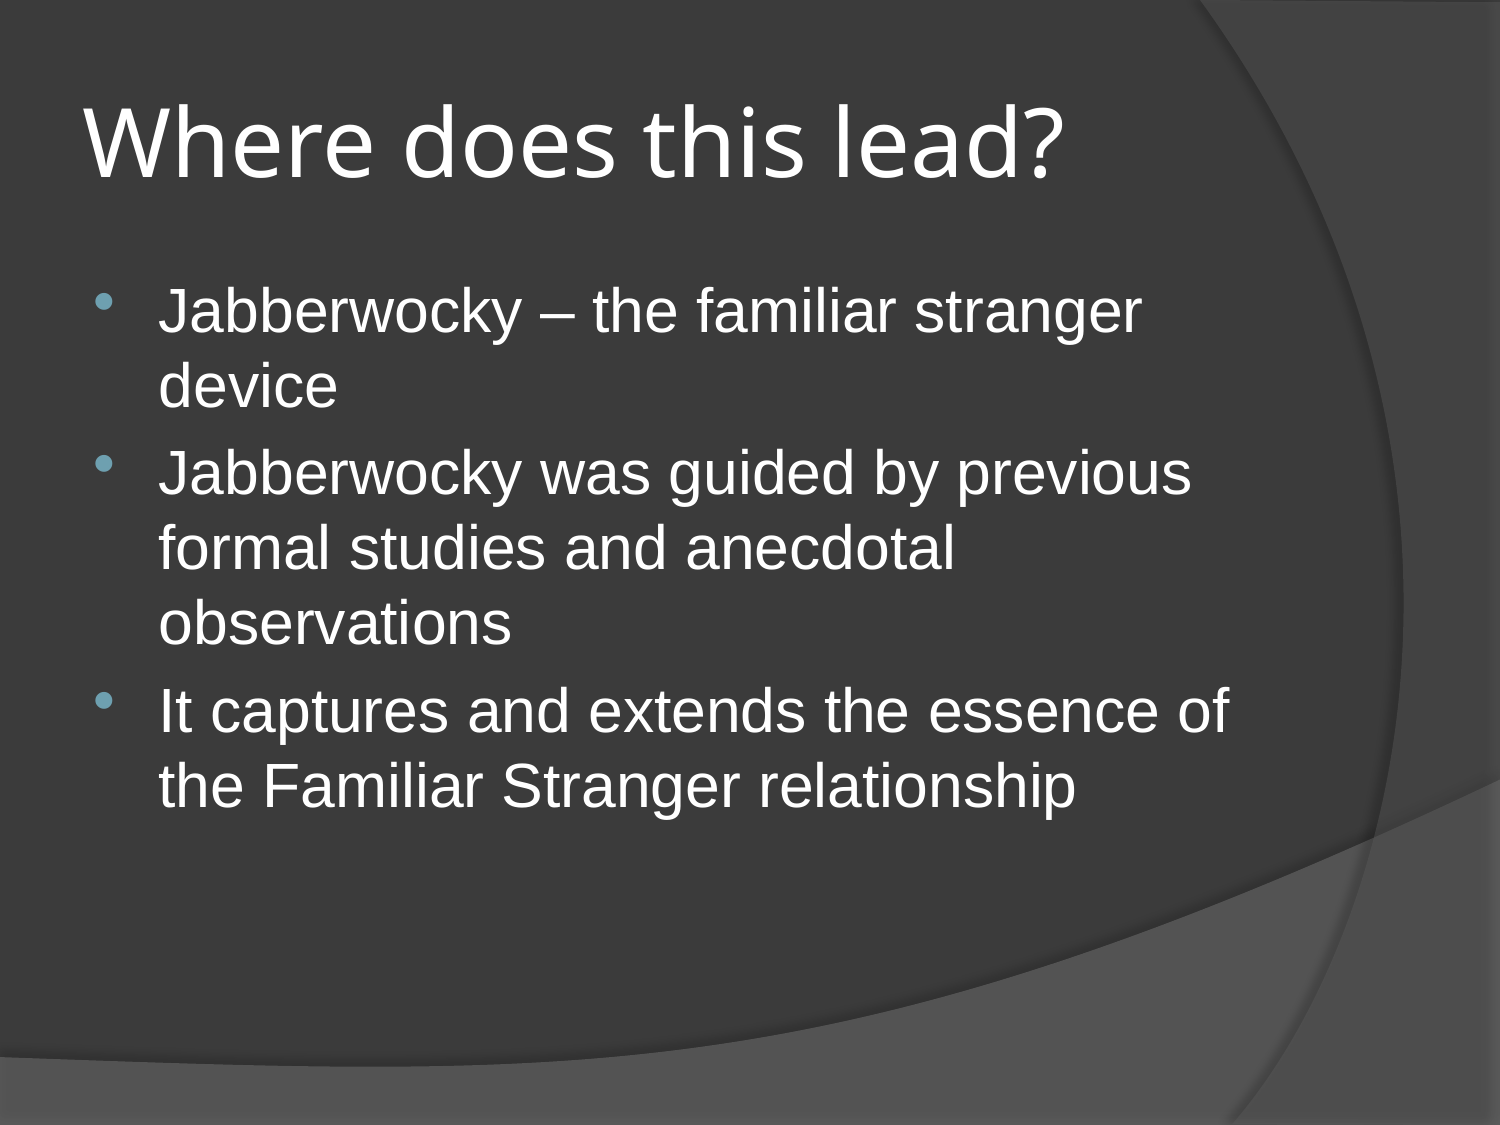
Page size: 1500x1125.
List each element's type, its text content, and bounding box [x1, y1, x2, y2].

title Where does this lead? [75, 45, 1300, 233]
list Jabberwocky – the familiar stranger device Jabberwocky was guided by previous formal studies and anecdotal observations It captures and extends the essence of the Familiar Stranger relationship [75, 262, 1300, 1005]
